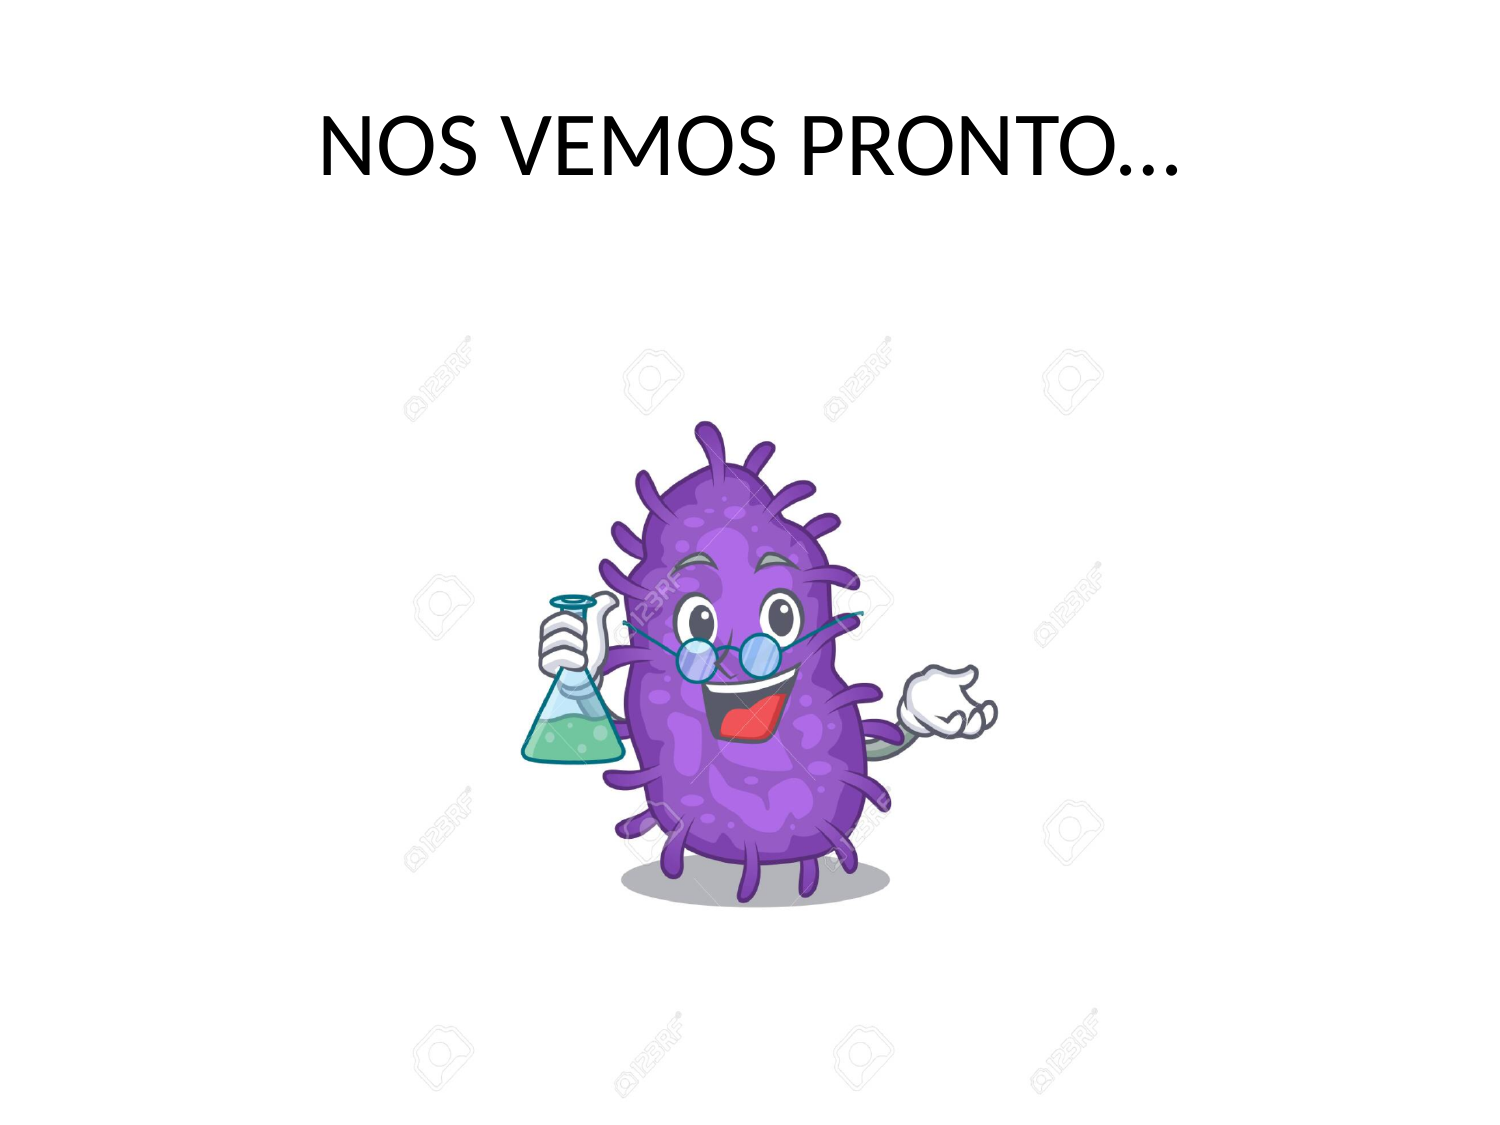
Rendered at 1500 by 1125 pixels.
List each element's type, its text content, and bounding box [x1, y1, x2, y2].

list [382, 316, 1126, 1114]
title NOS VEMOS PRONTO… [75, 45, 1425, 233]
